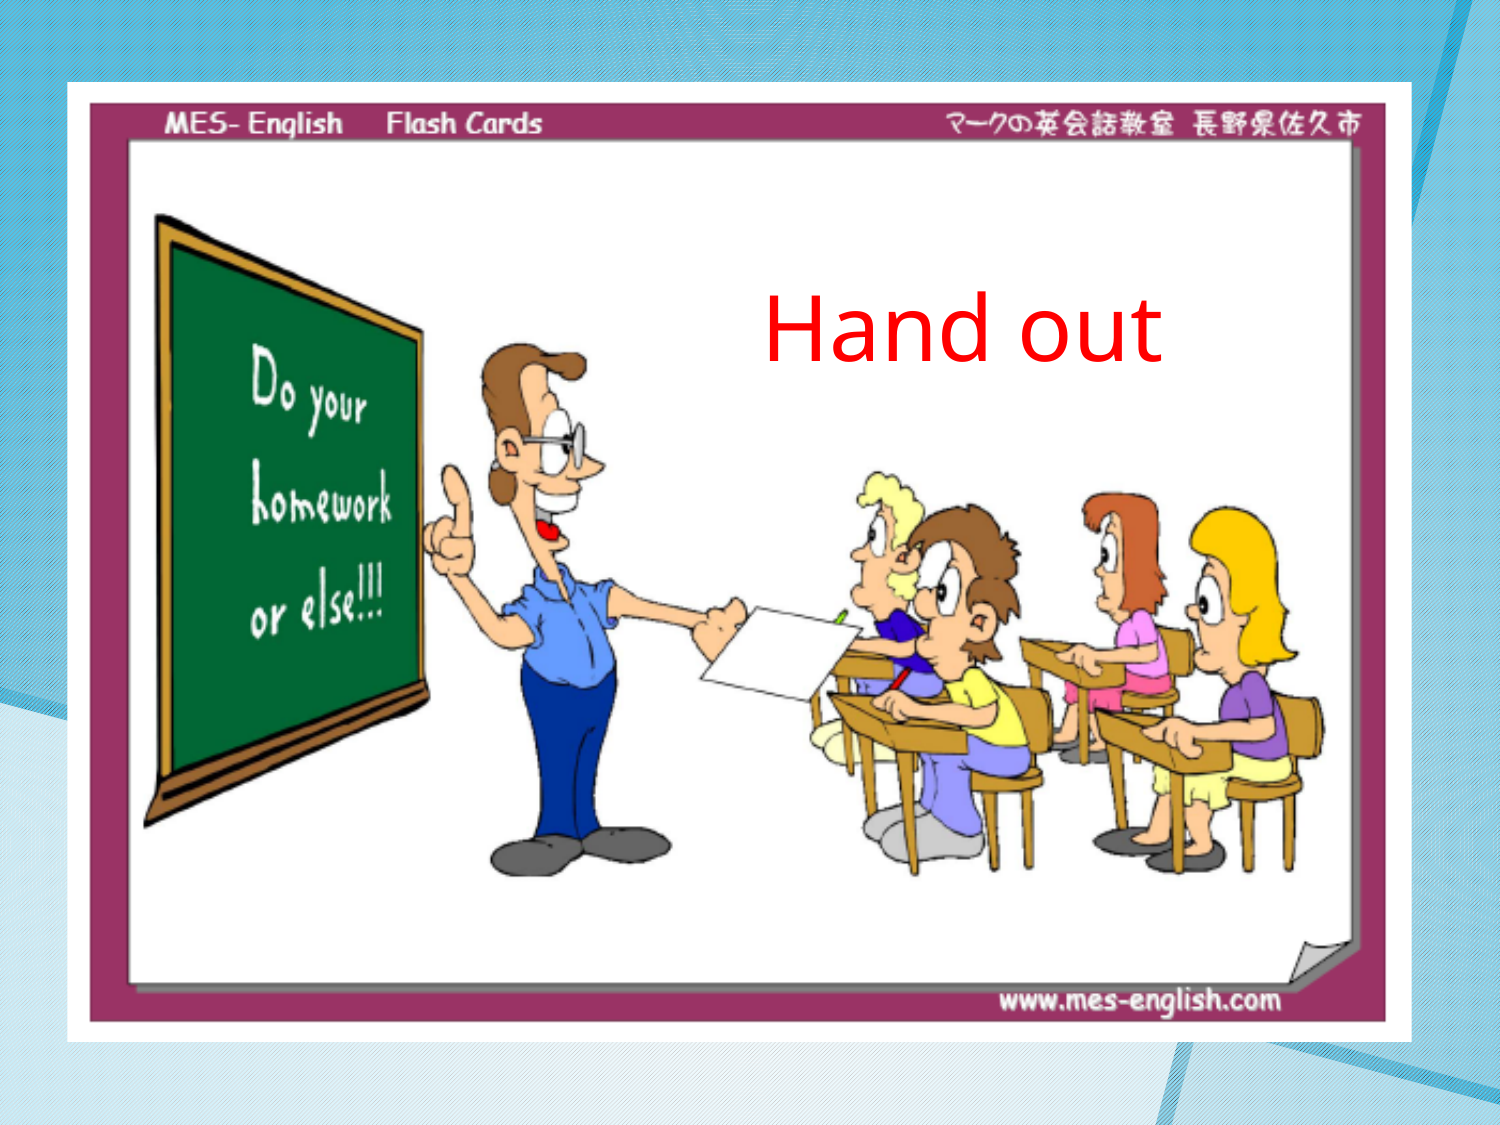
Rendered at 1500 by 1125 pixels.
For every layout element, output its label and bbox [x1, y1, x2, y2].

picture [66, 82, 1413, 1043]
